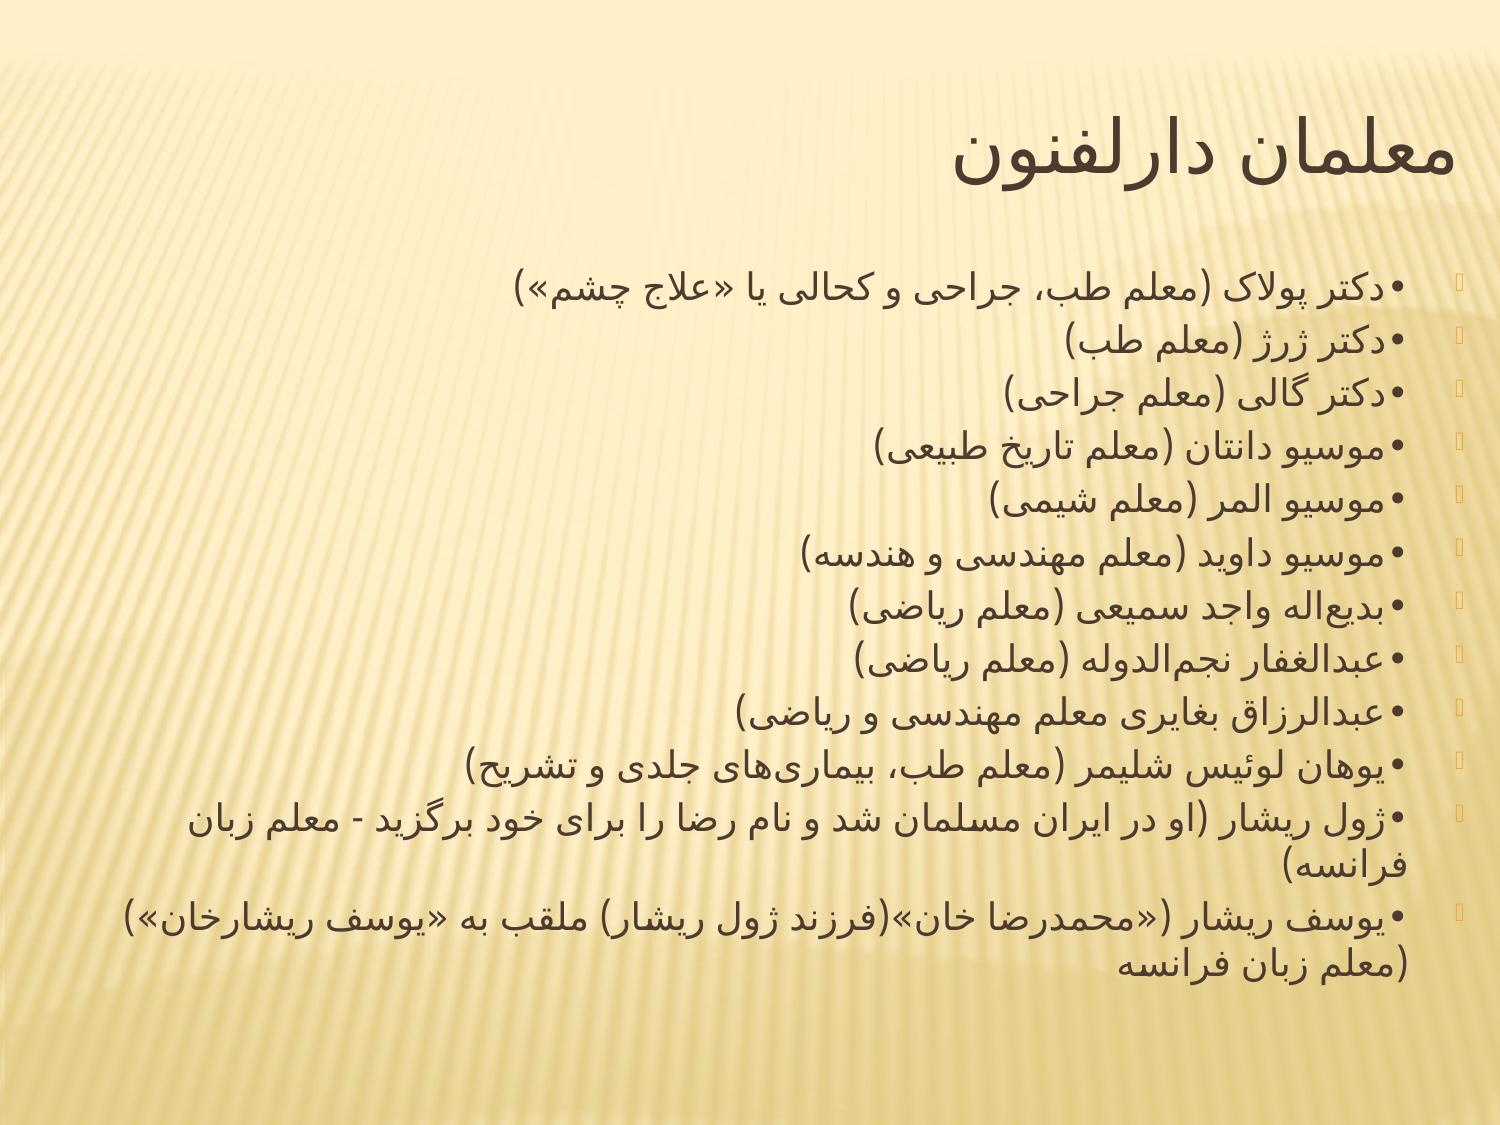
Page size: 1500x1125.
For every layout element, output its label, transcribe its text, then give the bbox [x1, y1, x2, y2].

list • دکتر پولاک (معلم طب، جراحی و کحالی یا «علاج چشم») • دکتر ژرژ (معلم طب) • دکتر گالی (معلم جراحی) • موسیو دانتان (معلم تاریخ طبیعی) • موسیو المر (معلم شیمی) • موسیو داوید (معلم مهندسی و هندسه) • بدیع‌اله واجد سمیعی (معلم ریاضی) • عبدالغفار نجم‌الدوله (معلم ریاضی) • عبدالرزاق بغایری معلم مهندسی و ریاضی) • یوهان لوئیس شلیمر (معلم طب، بیماری‌های جلدی و تشریح) • ژول ریشار (او در ایران مسلمان شد و نام رضا را برای خود برگزید - معلم زبان فرانسه) • یوسف ریشار («محمدرضا خان»(فرزند ژول ریشار) ملقب به «یوسف ریشارخان») (معلم زبان فرانسه [50, 254, 1475, 998]
title معلمان دارلفنون [50, 75, 1475, 213]
